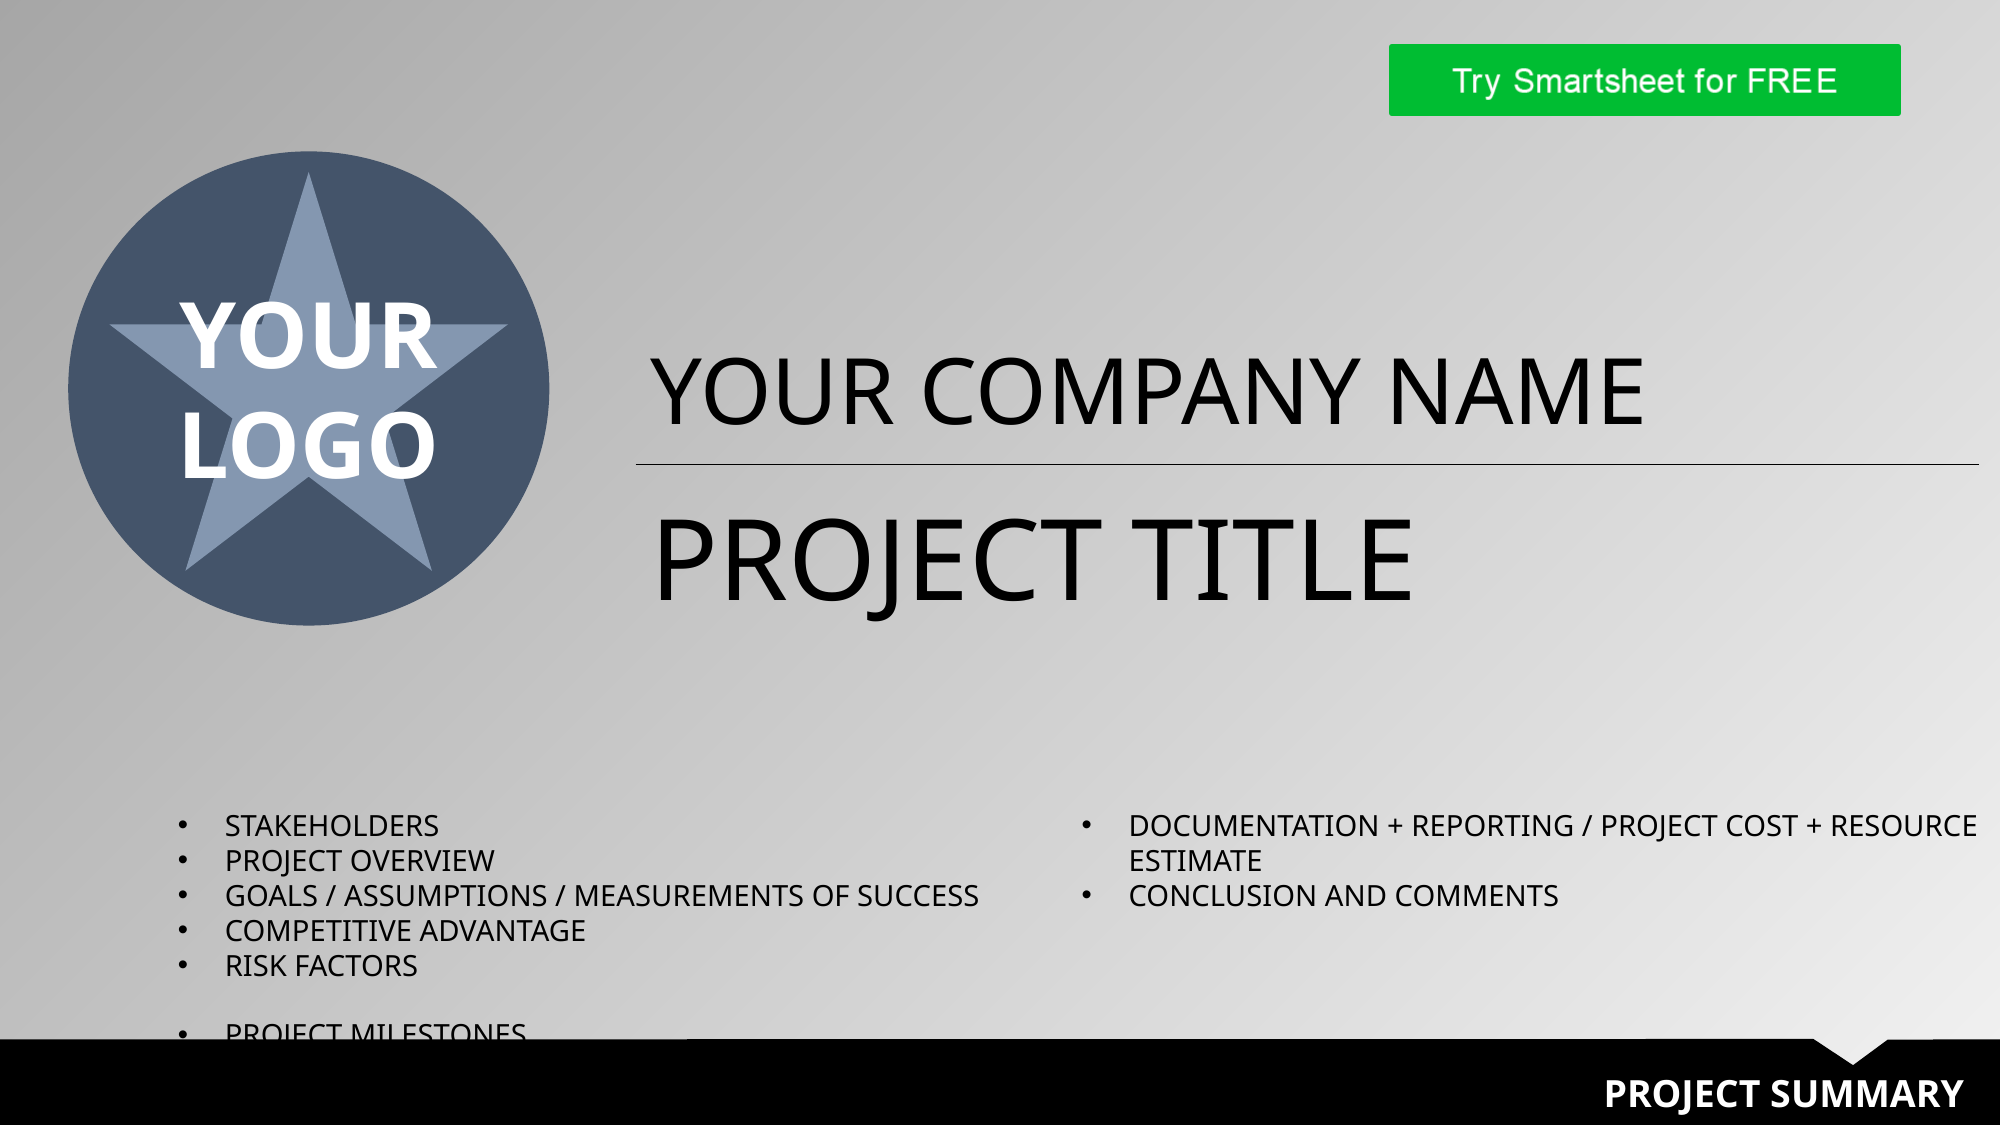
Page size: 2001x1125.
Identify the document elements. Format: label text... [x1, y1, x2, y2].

text_box [0, 1038, 2000, 1125]
text_box PROJECT SUMMARY [961, 1071, 1980, 1123]
text_box [344, 505, 434, 574]
text_box YOUR LOGO [109, 269, 509, 505]
text_box [183, 505, 274, 574]
picture [1389, 44, 1901, 116]
text_box YOUR COMPANY NAME [635, 325, 1804, 451]
text_box STAKEHOLDERS PROJECT OVERVIEW GOALS / ASSUMPTIONS / MEASUREMENTS OF SUCCESS COMPETITIVE ADVANTAGE RISK FACTORS PROJECT MILESTONES DOCUMENTATION + REPORTING / PROJECT COST + RESOURCE ESTIMATE CONCLUSION AND COMMENTS [163, 799, 2000, 1071]
text_box [277, 168, 340, 269]
text_box [67, 150, 551, 627]
text_box PROJECT TITLE [635, 480, 1925, 630]
